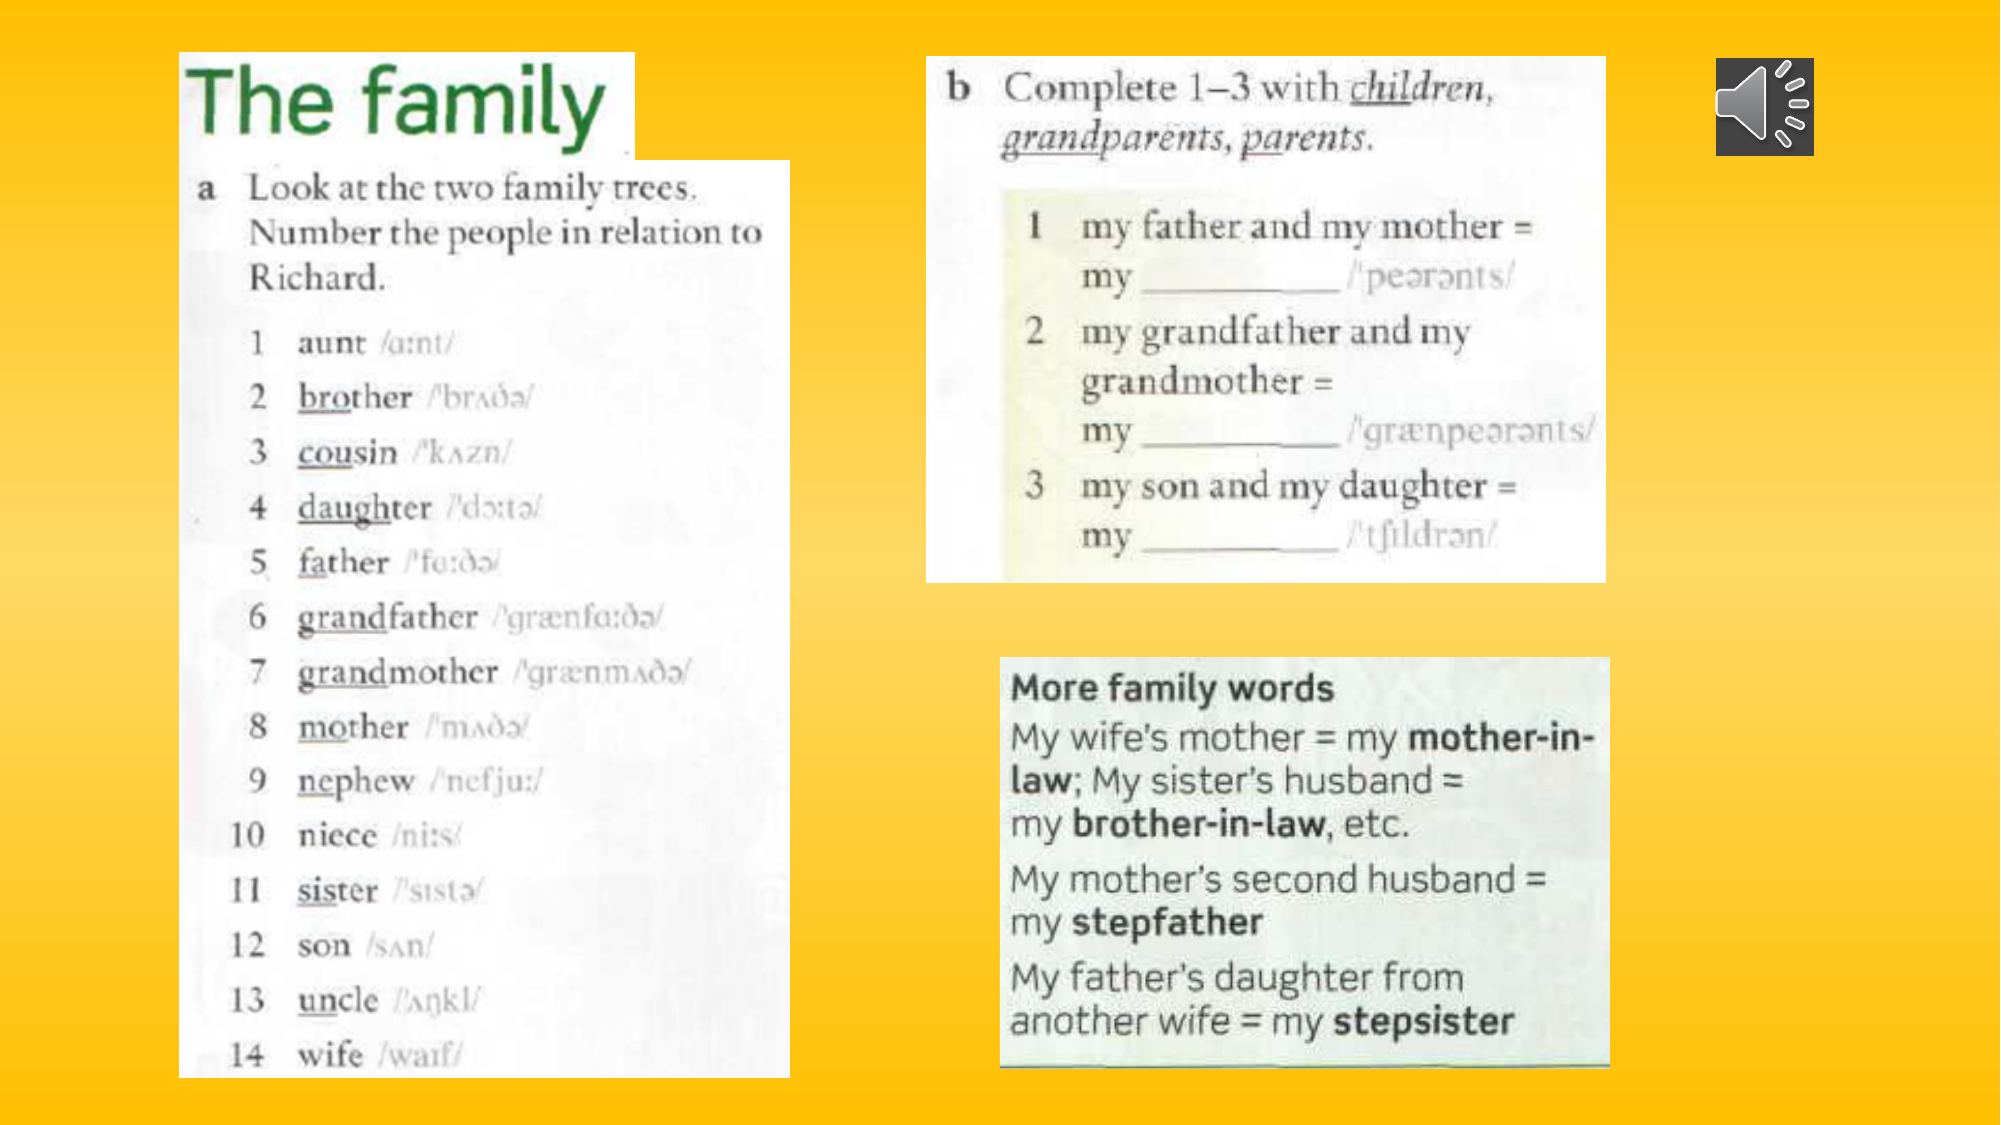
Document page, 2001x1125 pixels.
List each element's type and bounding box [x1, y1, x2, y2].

picture [1715, 56, 1816, 157]
picture [179, 52, 790, 1078]
picture [999, 657, 1610, 1069]
picture [926, 56, 1606, 583]
